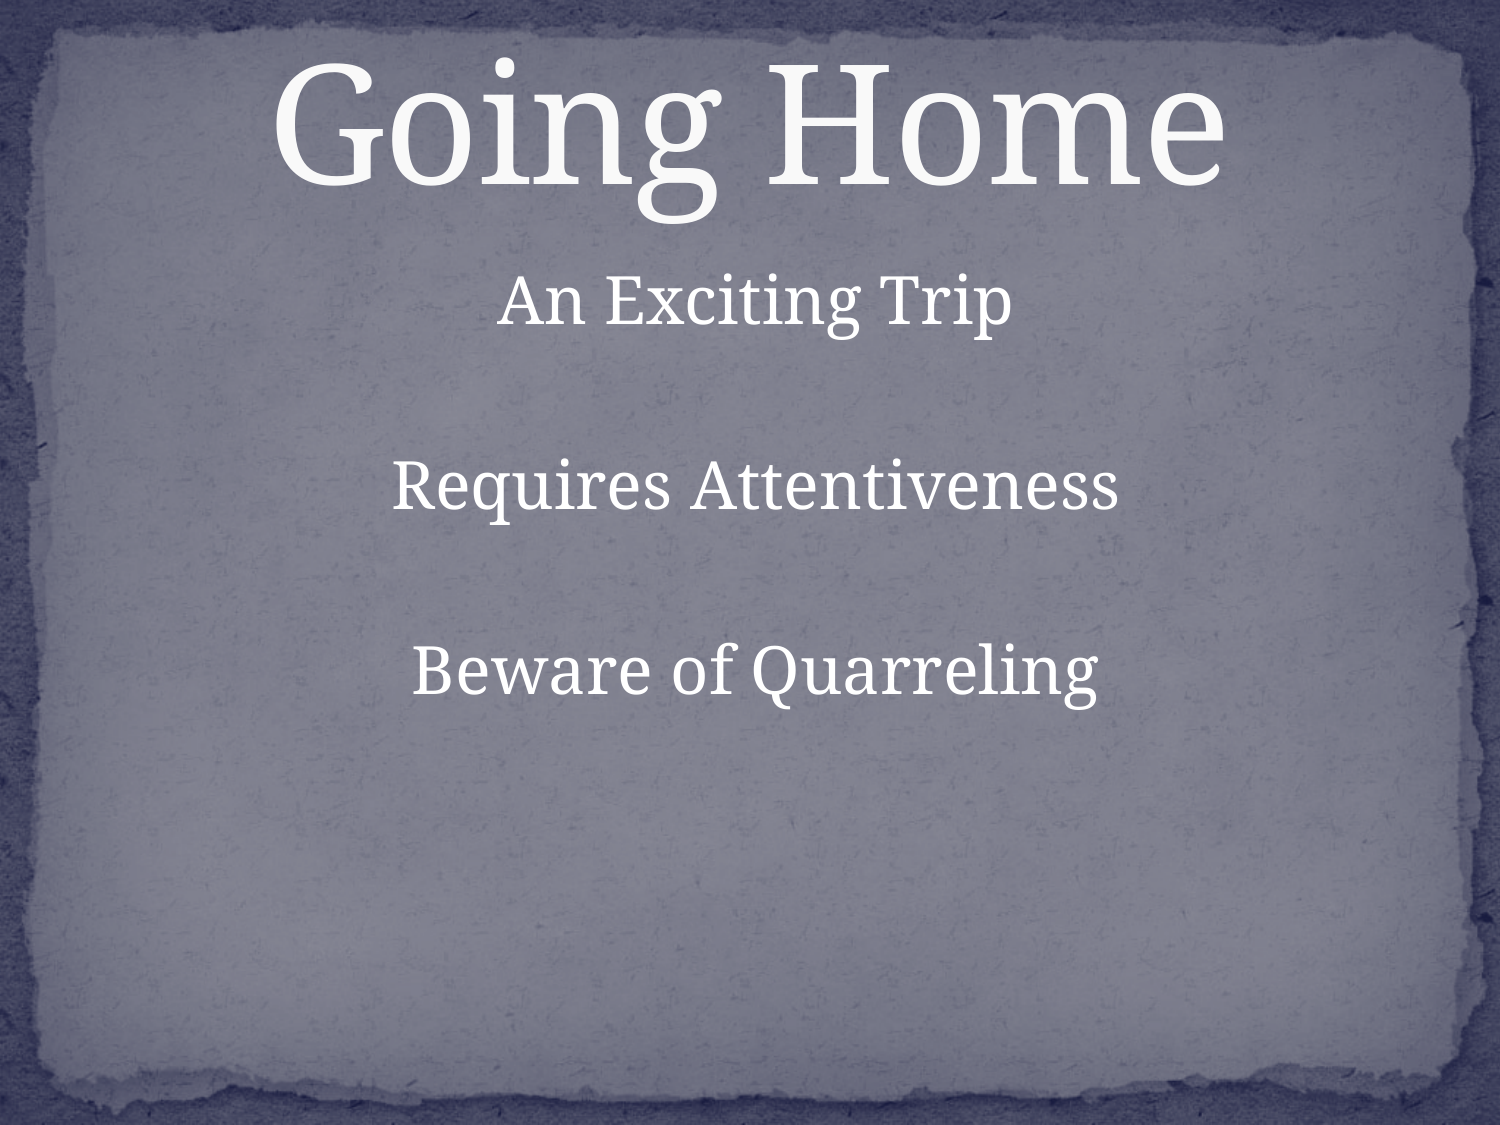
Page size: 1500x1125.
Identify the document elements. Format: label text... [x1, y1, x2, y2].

title Going Home [74, 24, 1425, 225]
list An Exciting Trip Requires Attentiveness Beware of Quarreling [24, 249, 1488, 1100]
